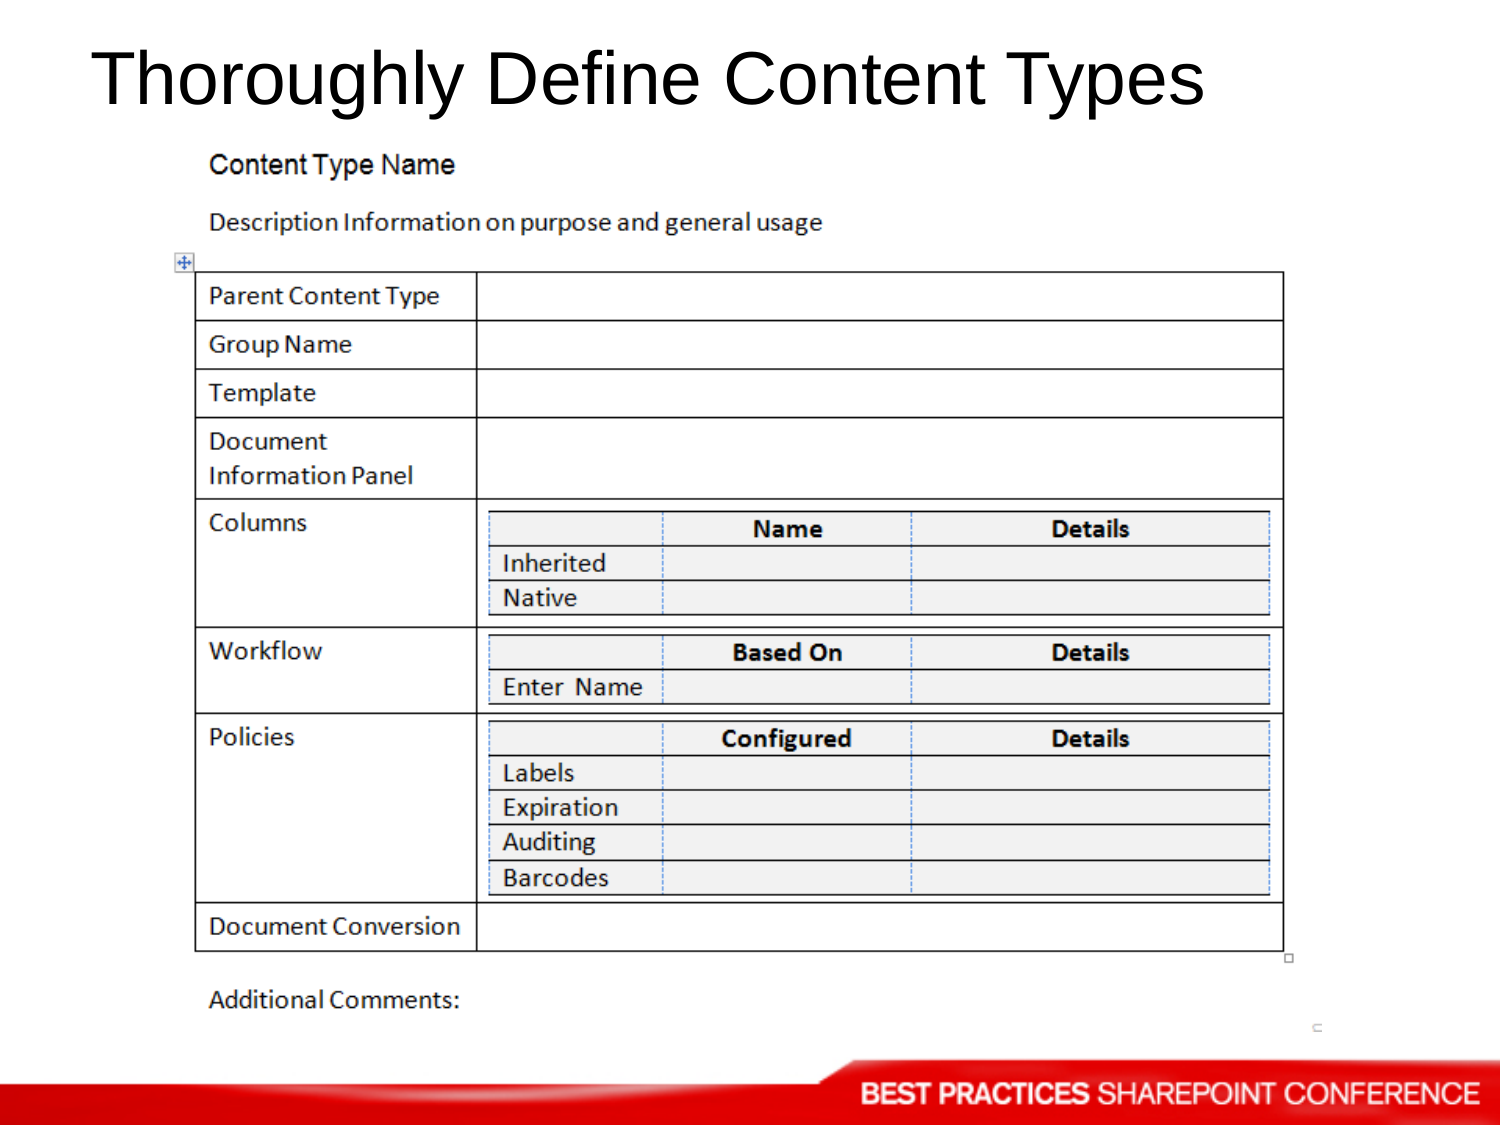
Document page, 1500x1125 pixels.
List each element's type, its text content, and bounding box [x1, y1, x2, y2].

picture [0, 0, 1500, 1125]
title Thoroughly Define Content Types [74, 12, 1401, 138]
